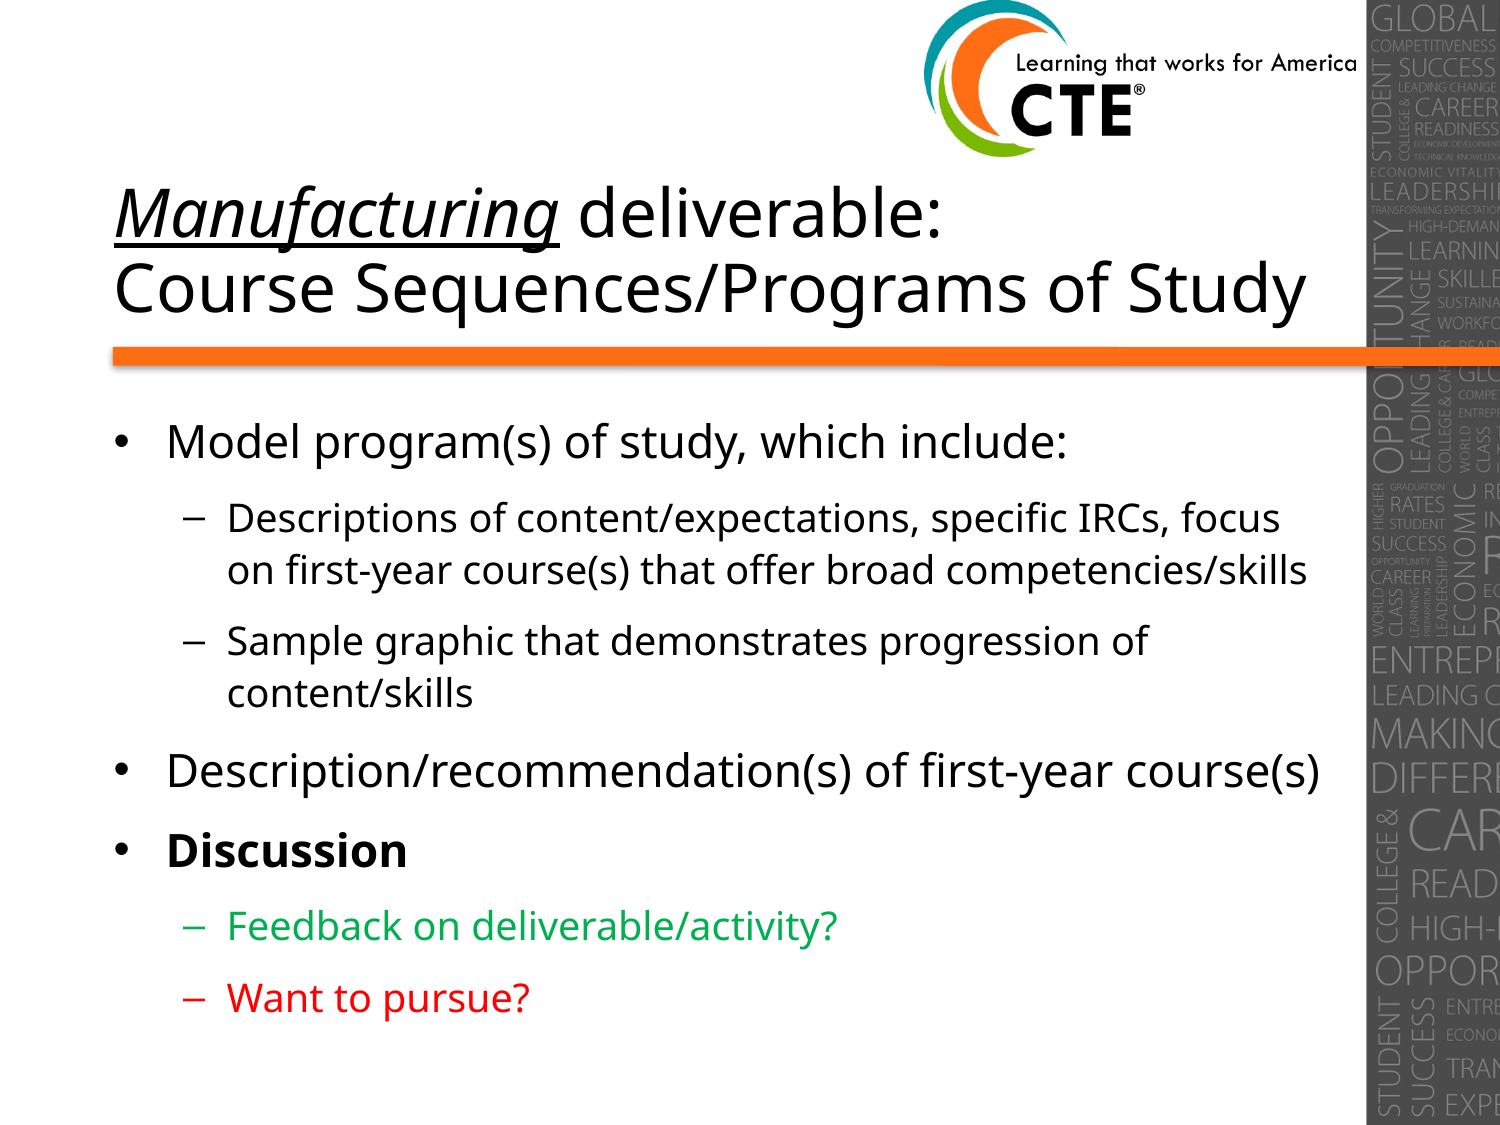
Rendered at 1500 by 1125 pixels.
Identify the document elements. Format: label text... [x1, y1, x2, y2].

list Model program(s) of study, which include: Descriptions of content/expectations, specific IRCs, focus on first-year course(s) that offer broad competencies/skills Sample graphic that demonstrates progression of content/skills Description/recommendation(s) of first-year course(s) Discussion Feedback on deliverable/activity? Want to pursue? [98, 399, 1349, 1125]
title Manufacturing deliverable: Course Sequences/Programs of Study [98, 157, 1325, 345]
picture [0, 0, 1500, 1125]
